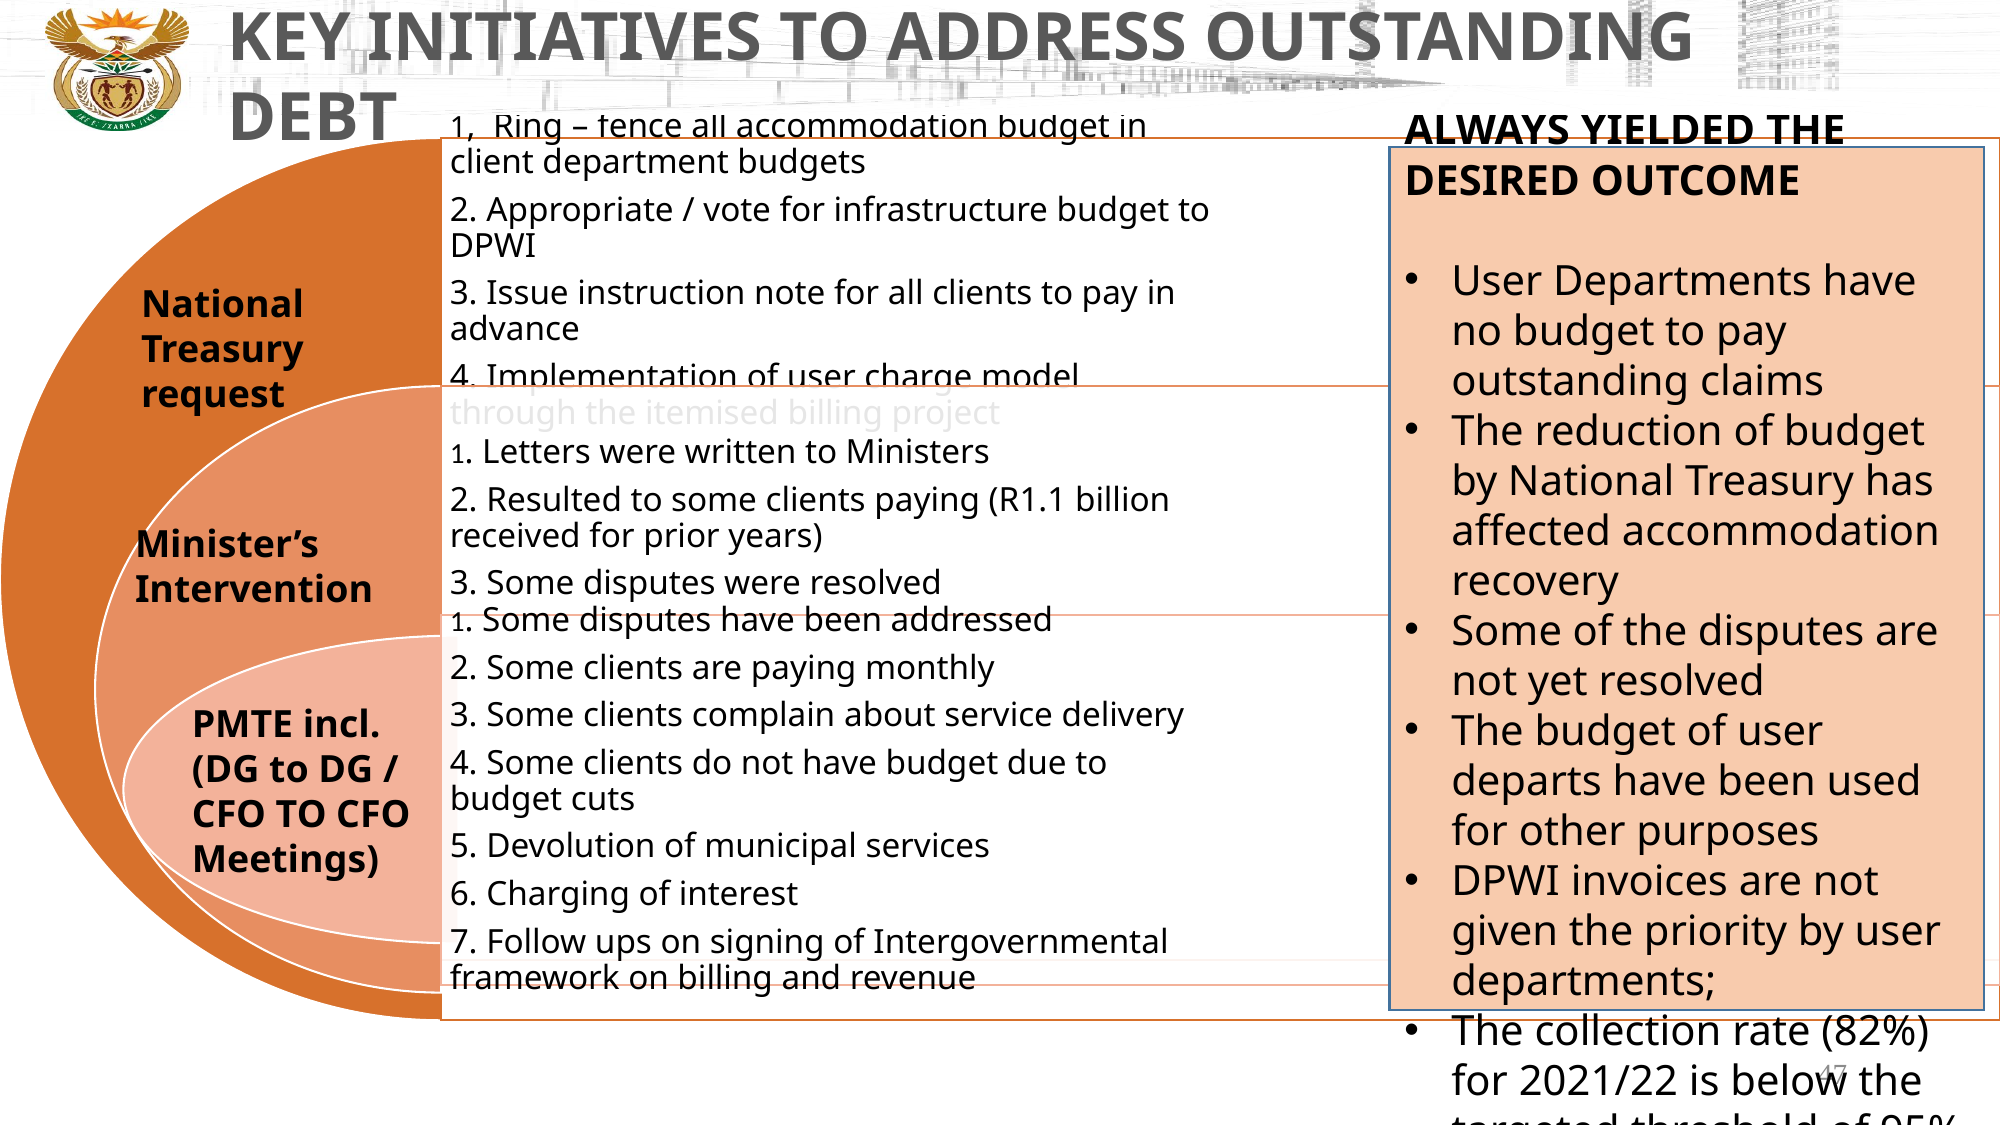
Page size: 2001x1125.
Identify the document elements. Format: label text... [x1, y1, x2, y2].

text_box KEY INITIATIVES TO ADDRESS OUTSTANDING DEBT [212, 115, 1884, 137]
picture [0, 0, 2000, 131]
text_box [0, 137, 2000, 1021]
slide_number 47 [1412, 1042, 1863, 1103]
